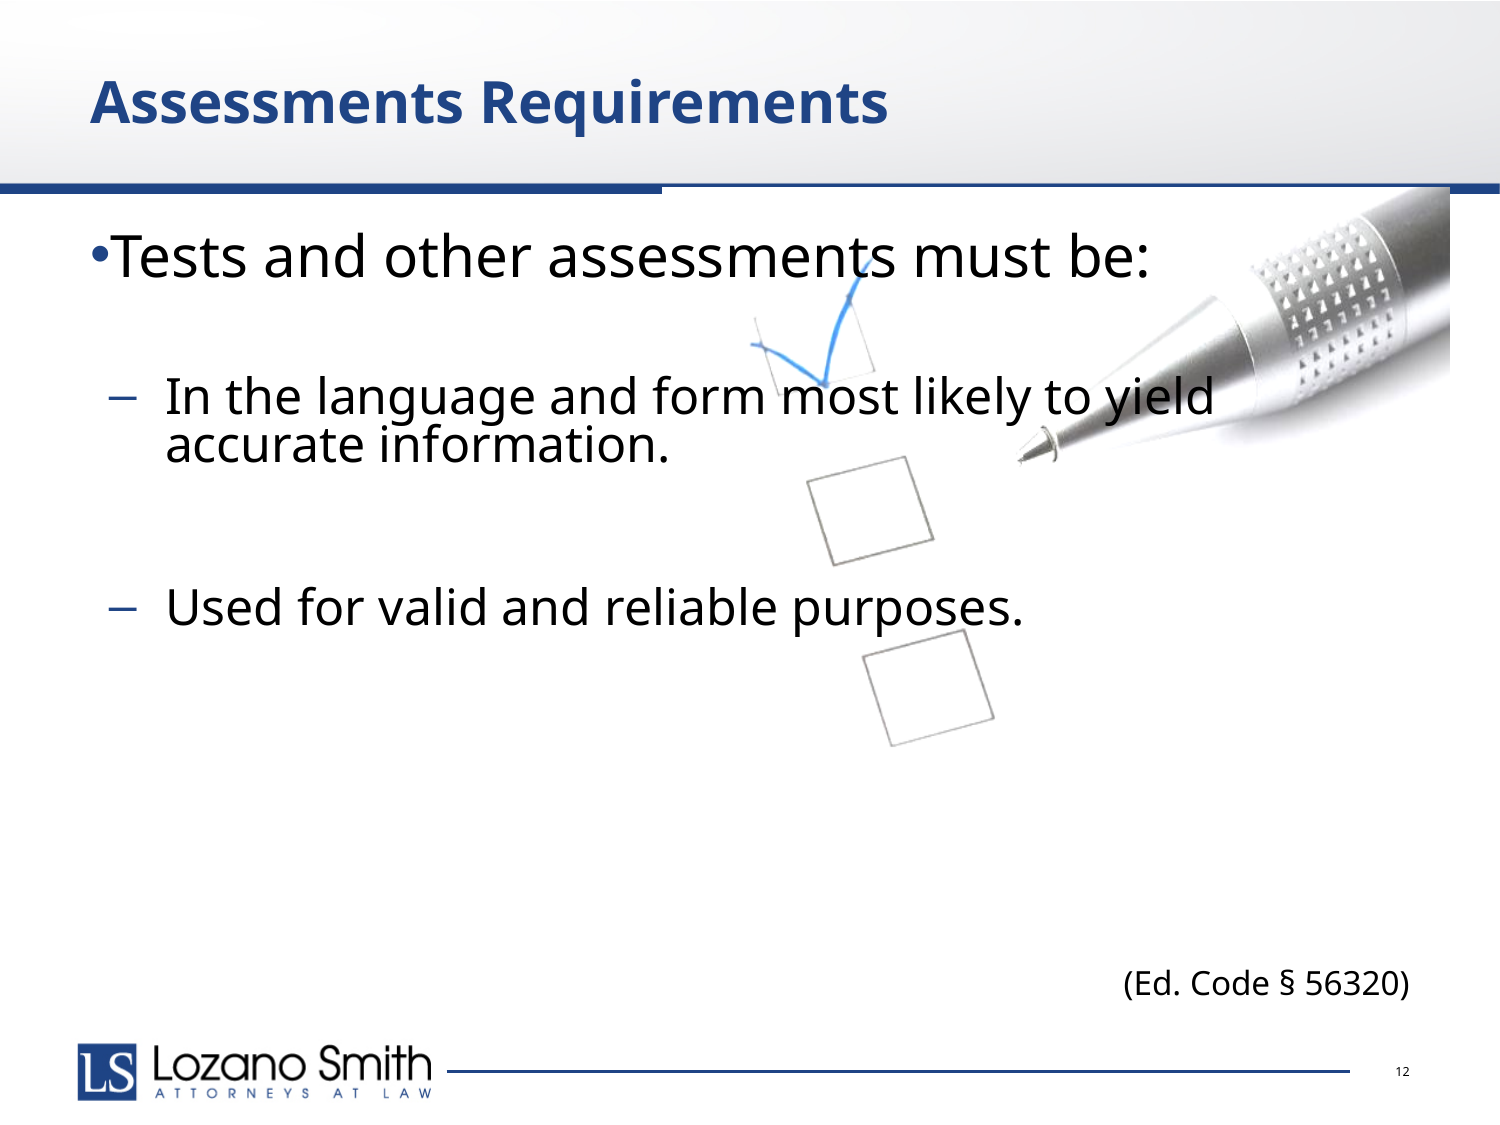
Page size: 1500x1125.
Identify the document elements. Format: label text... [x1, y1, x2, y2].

picture [62, 1022, 447, 1122]
title Assessments Requirements [75, 25, 1439, 176]
text_box [1074, 1024, 1425, 1103]
list Tests and other assessments must be: In the language and form most likely to yield accurate information. Used for valid and reliable purposes. (Ed. Code § 56320) [75, 224, 1425, 1013]
picture [0, 1, 1500, 805]
